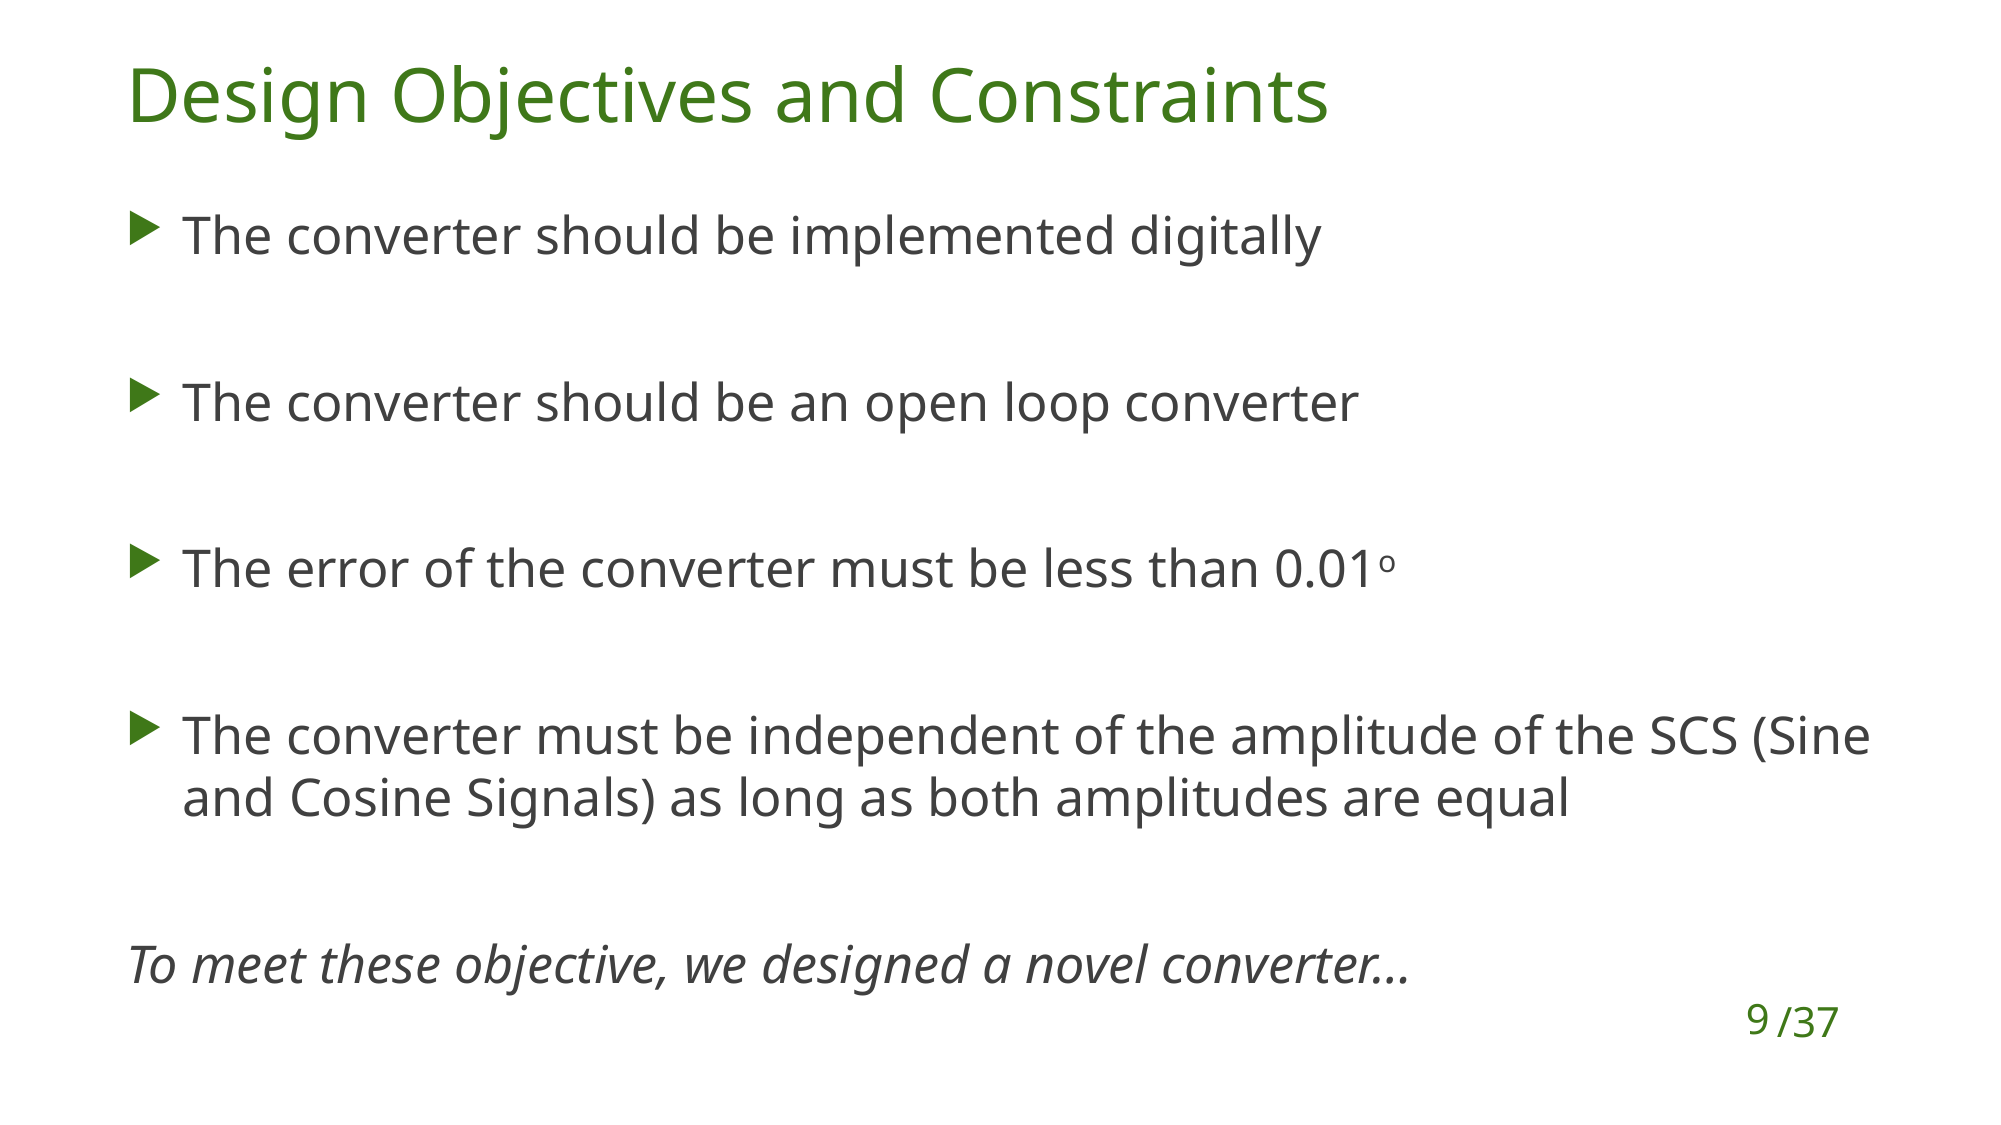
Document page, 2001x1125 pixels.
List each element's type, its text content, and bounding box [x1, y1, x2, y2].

title Design Objectives and Constraints [111, 40, 1983, 195]
slide_number 9 [1695, 991, 1785, 1051]
list The converter should be implemented digitally The converter should be an open loop converter The error of the converter must be less than 0.01o The converter must be independent of the amplitude of the SCS (Sine and Cosine Signals) as long as both amplitudes are equal To meet these objective, we designed a novel converter… [111, 195, 1983, 1064]
